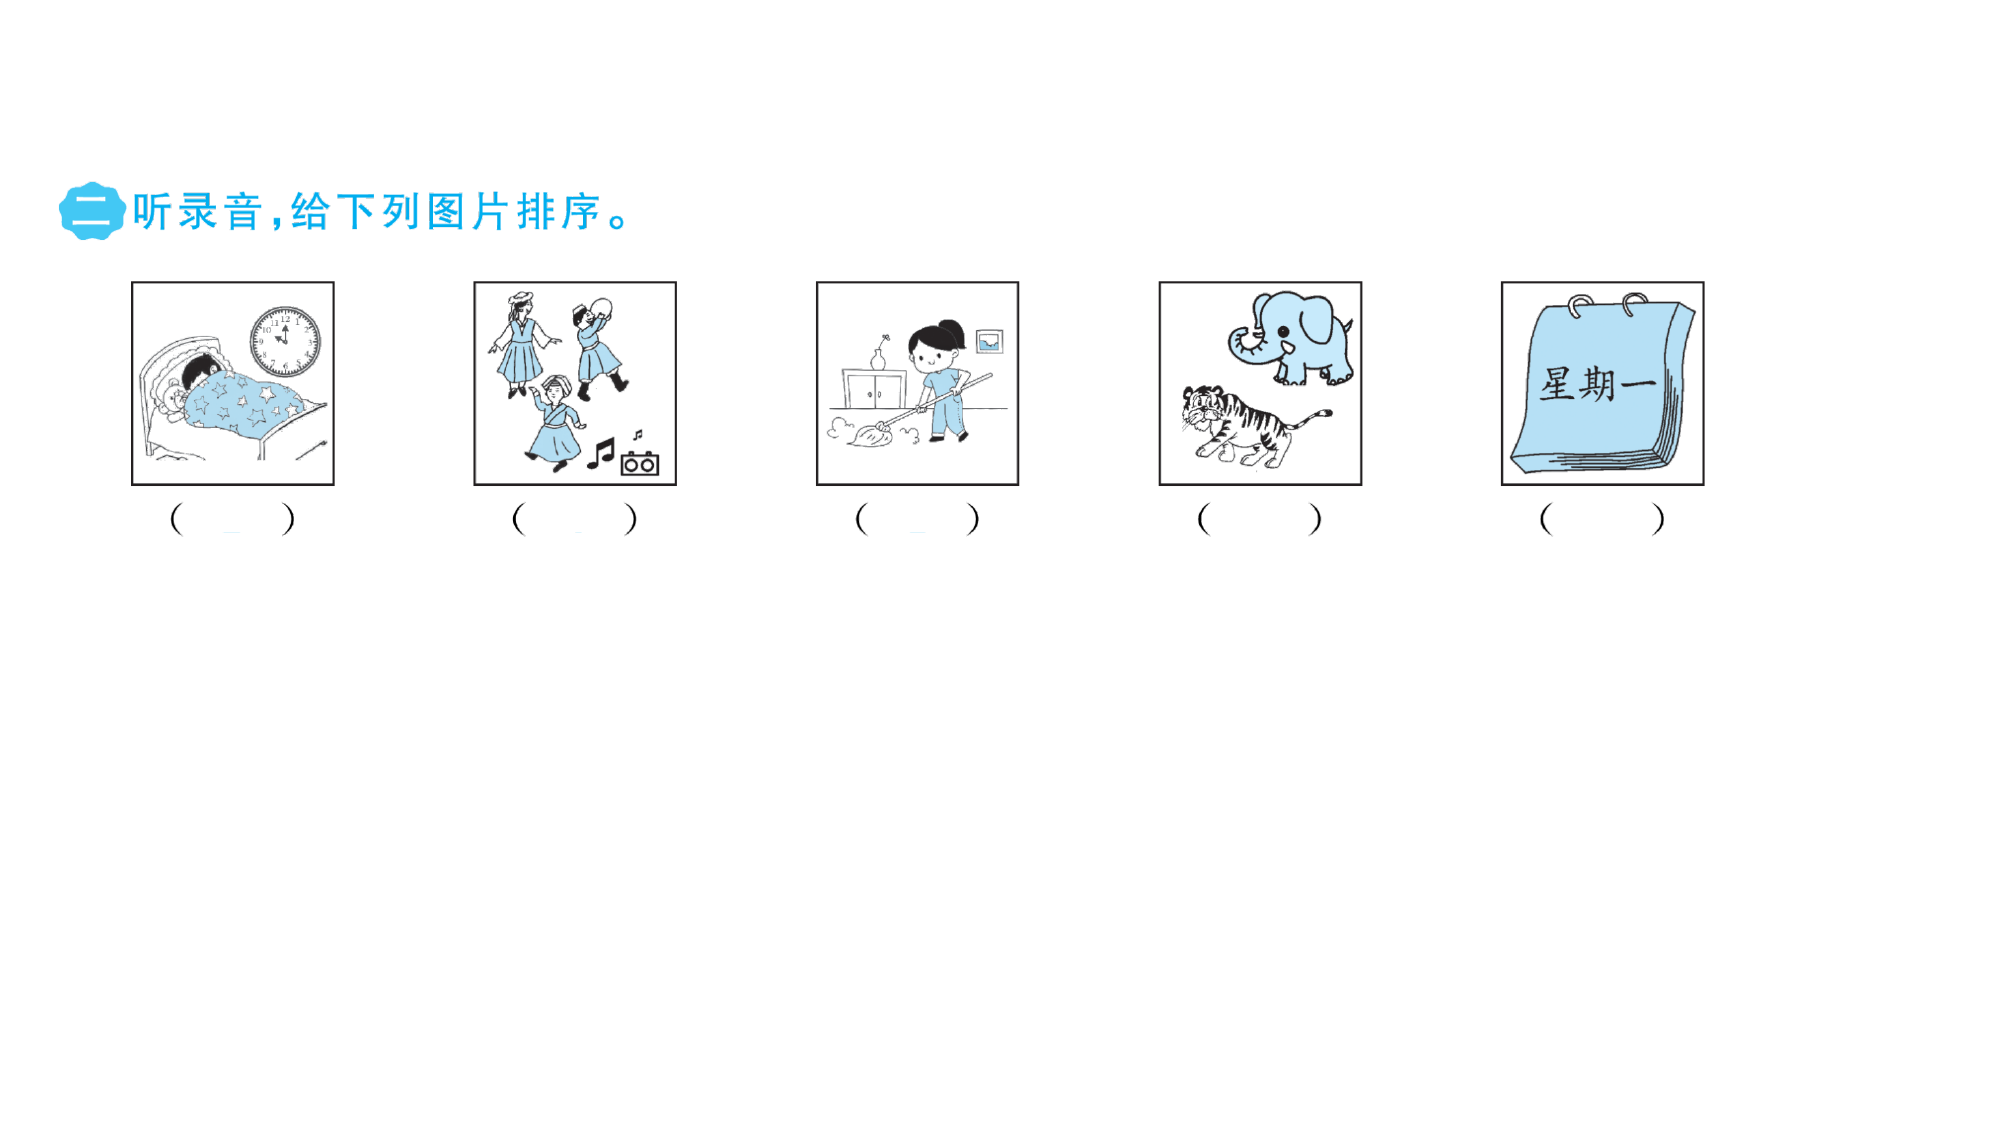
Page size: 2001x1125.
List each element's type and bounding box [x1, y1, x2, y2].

picture [54, 162, 1945, 571]
